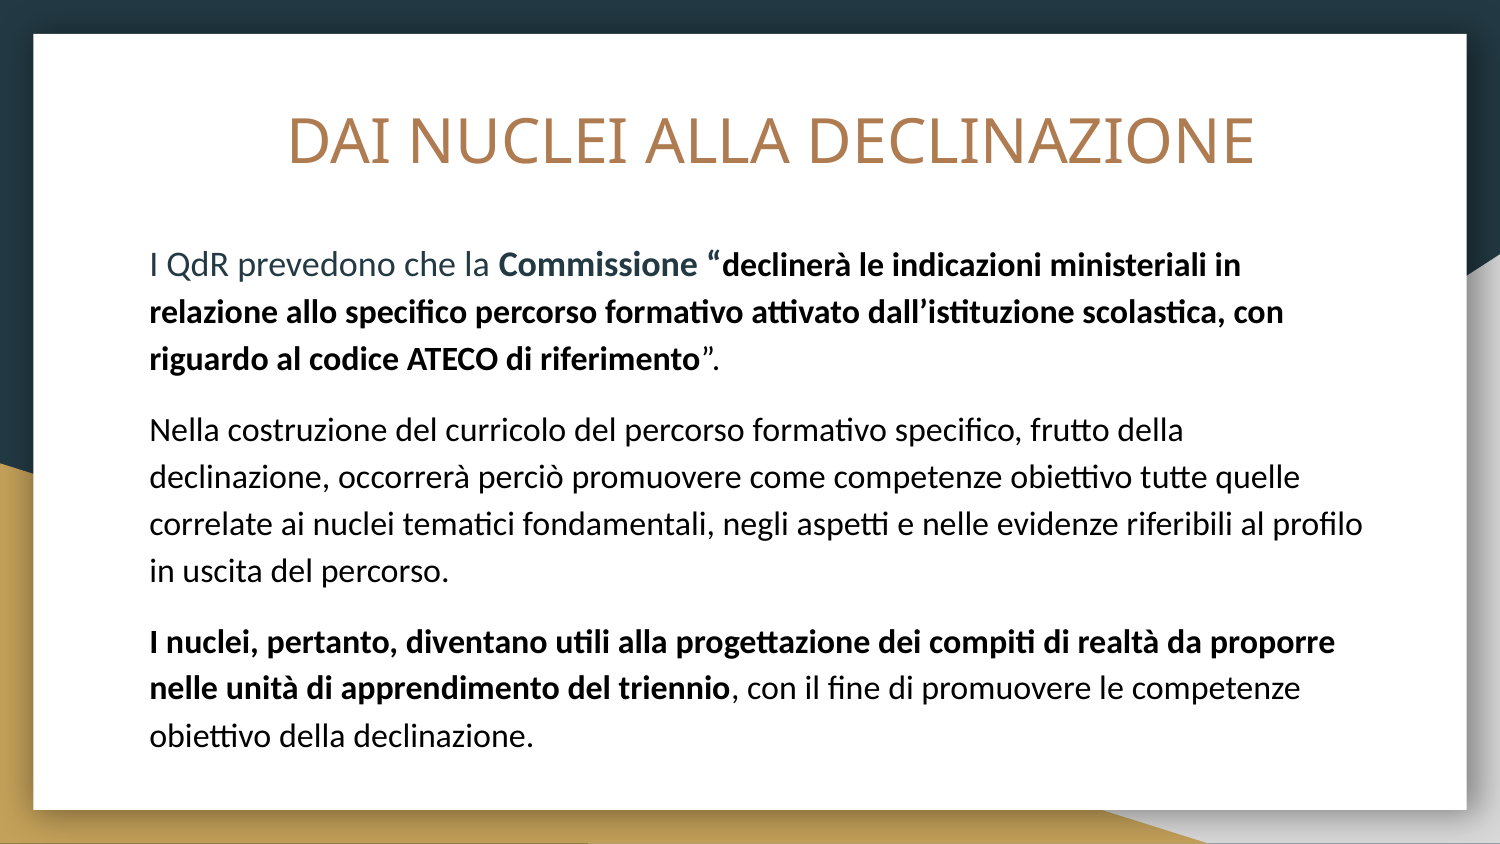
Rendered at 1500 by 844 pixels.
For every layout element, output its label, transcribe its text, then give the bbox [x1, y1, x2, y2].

list I QdR prevedono che la Commissione “declinerà le indicazioni ministeriali in relazione allo specifico percorso formativo attivato dall’istituzione scolastica, con riguardo al codice ATECO di riferimento”. Nella costruzione del curricolo del percorso formativo specifico, frutto della declinazione, occorrerà perciò promuovere come competenze obiettivo tutte quelle correlate ai nuclei tematici fondamentali, negli aspetti e nelle evidenze riferibili al profilo in uscita del percorso. I nuclei, pertanto, diventano utili alla progettazione dei compiti di realtà da proporre nelle unità di apprendimento del triennio, con il fine di promuovere le competenze obiettivo della declinazione. [134, 219, 1388, 773]
title DAI NUCLEI ALLA DECLINAZIONE [155, 86, 1388, 219]
